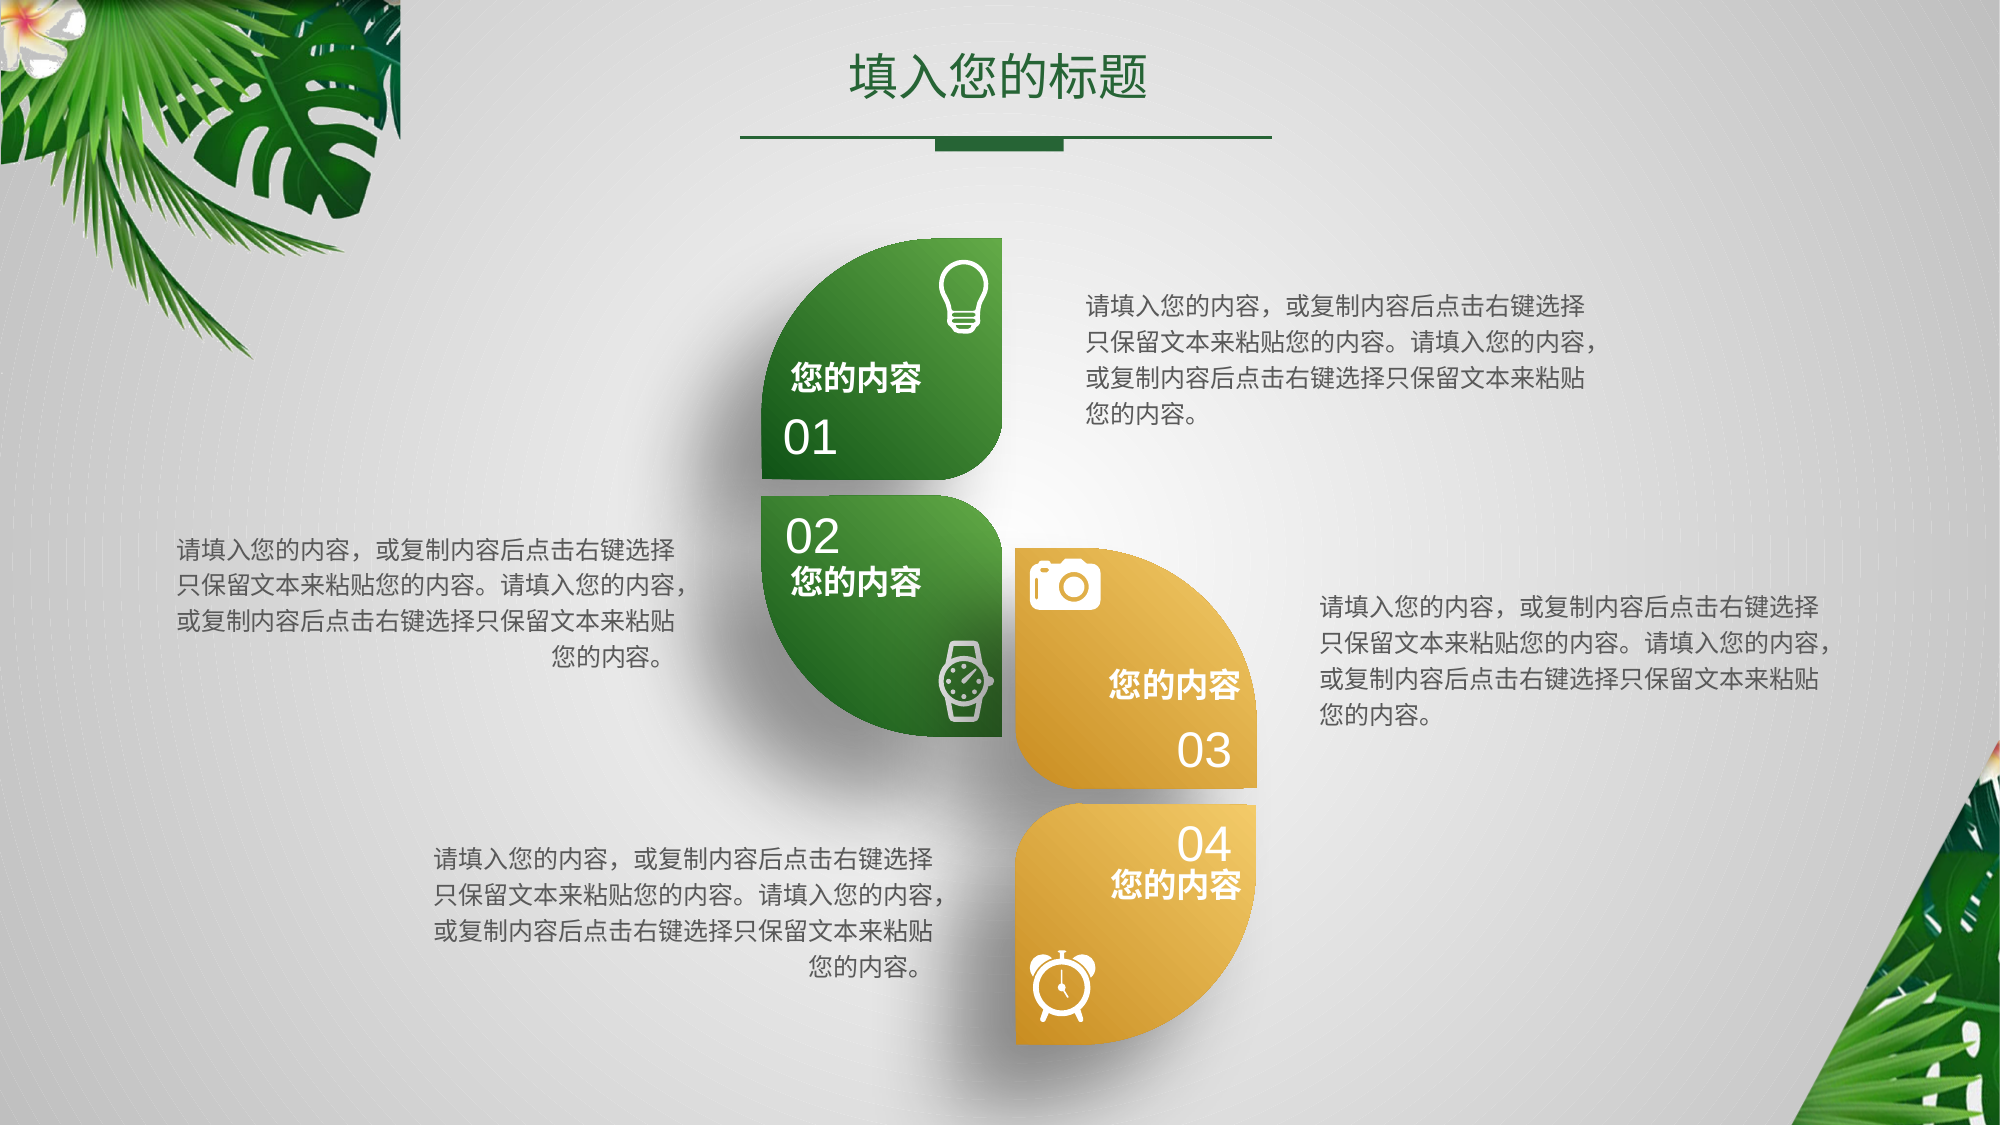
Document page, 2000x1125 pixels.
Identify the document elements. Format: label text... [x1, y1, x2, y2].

picture [1765, 740, 2000, 1125]
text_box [1015, 803, 1259, 1045]
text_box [1015, 547, 1257, 790]
text_box 填入您的标题 [679, 37, 1318, 113]
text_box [761, 495, 1058, 737]
text_box 请填入您的内容，或复制内容后点击右键选择只保留文本来粘贴您的内容。请填入您的内容，或复制内容后点击右键选择只保留文本来粘贴您的内容。 [1305, 578, 1835, 737]
text_box 请填入您的内容，或复制内容后点击右键选择只保留文本来粘贴您的内容。请填入您的内容，或复制内容后点击右键选择只保留文本来粘贴您的内容。 [161, 520, 691, 680]
text_box 请填入您的内容，或复制内容后点击右键选择只保留文本来粘贴您的内容。请填入您的内容，或复制内容后点击右键选择只保留文本来粘贴您的内容。 [1070, 277, 1601, 436]
picture [1, 0, 401, 374]
text_box 请填入您的内容，或复制内容后点击右键选择只保留文本来粘贴您的内容。请填入您的内容，或复制内容后点击右键选择只保留文本来粘贴您的内容。 [419, 830, 949, 989]
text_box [761, 238, 1058, 481]
